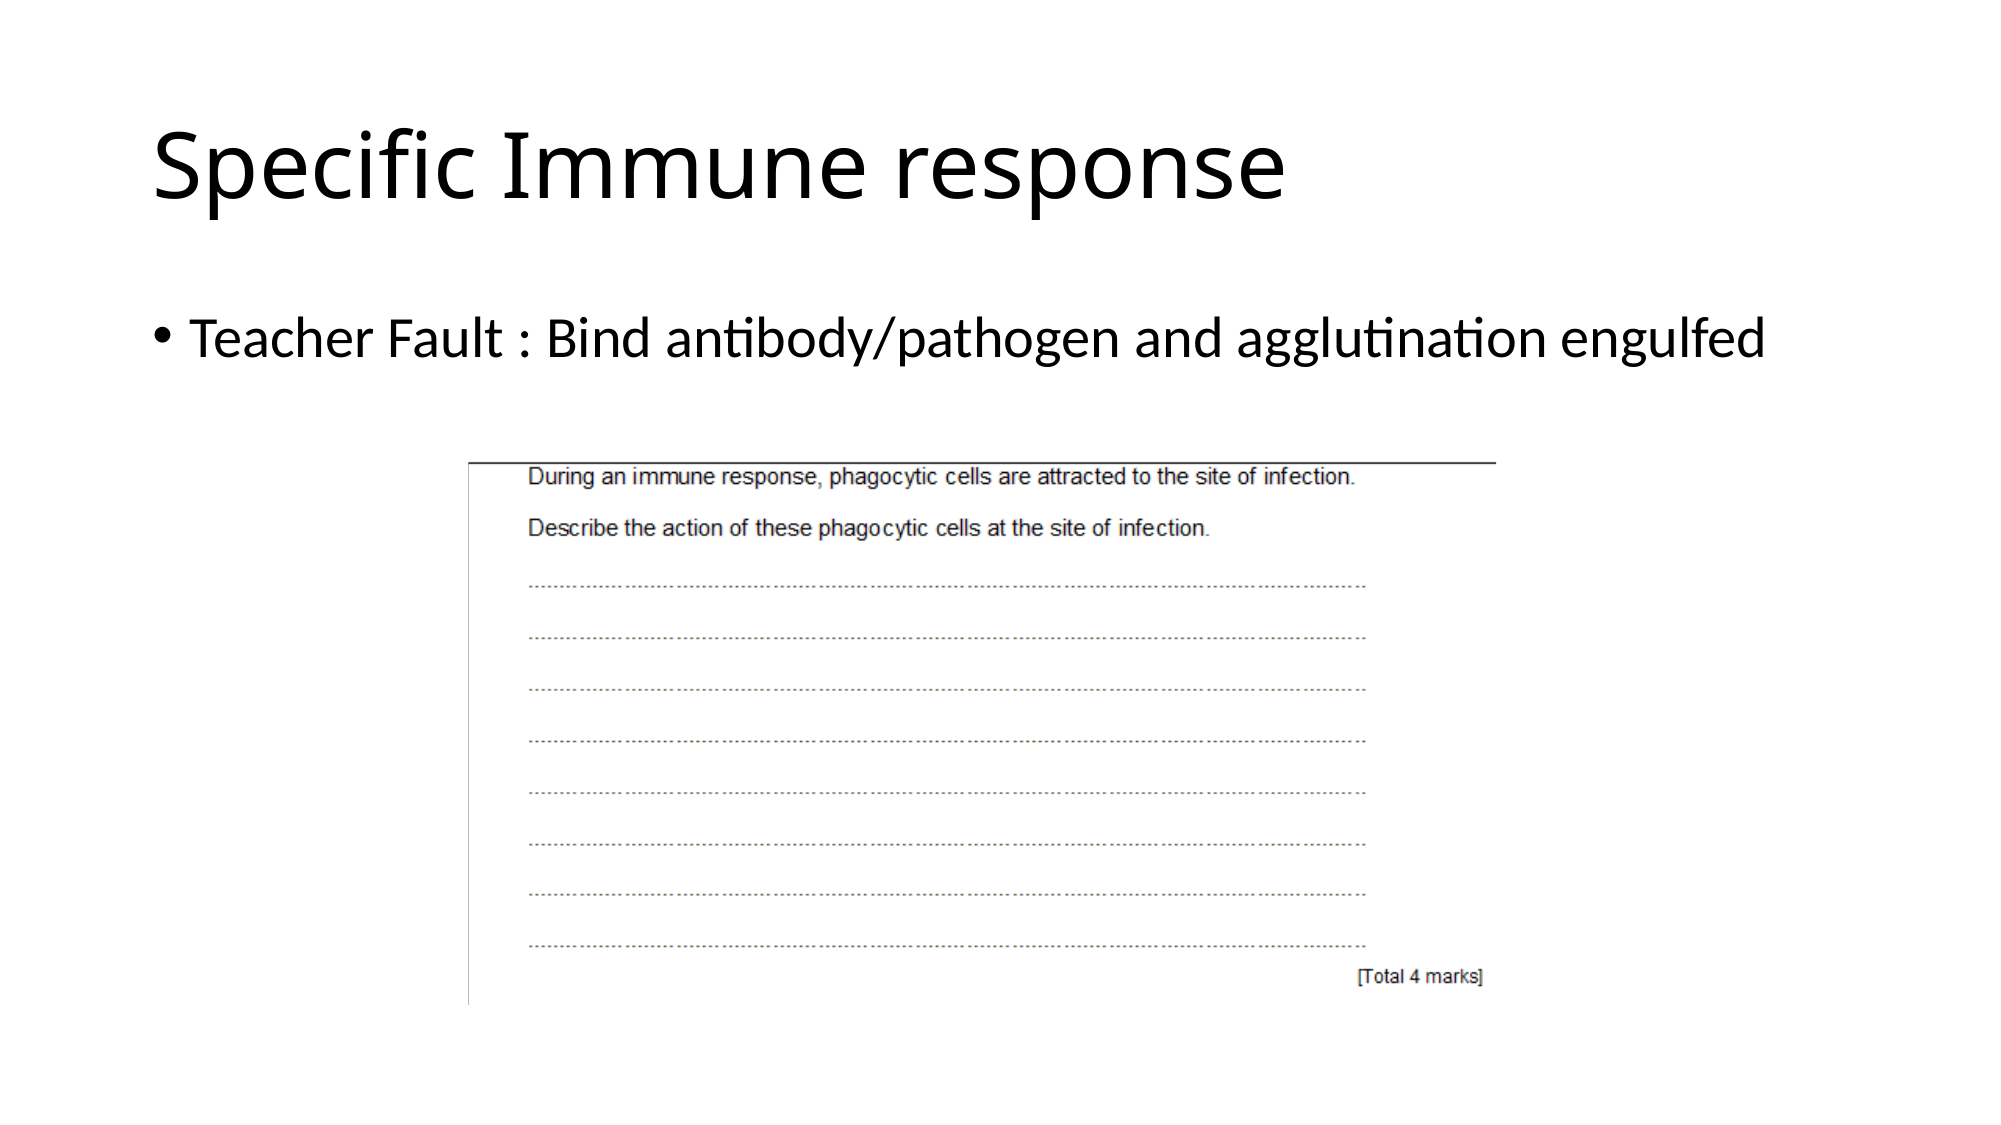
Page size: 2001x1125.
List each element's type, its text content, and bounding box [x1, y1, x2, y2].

list Teacher Fault : Bind antibody/pathogen and agglutination engulfed [137, 299, 1863, 1014]
title Specific Immune response [137, 59, 1863, 278]
picture [468, 461, 1497, 1005]
